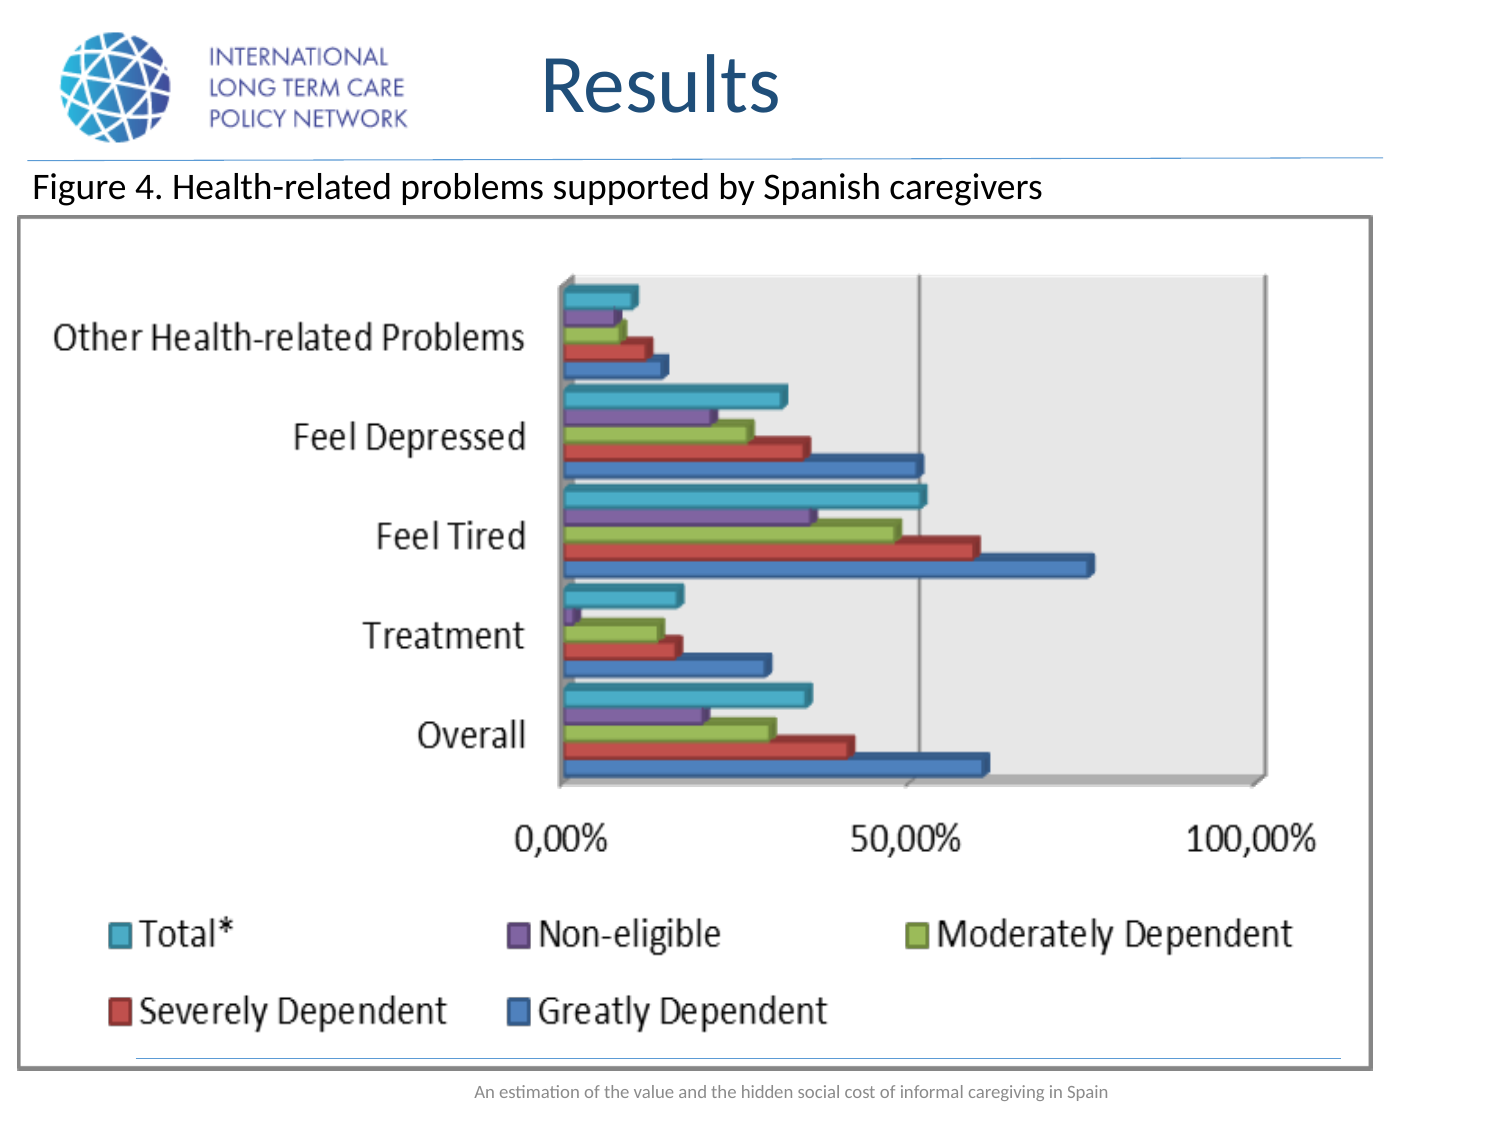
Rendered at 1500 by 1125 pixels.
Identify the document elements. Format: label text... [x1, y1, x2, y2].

picture [17, 214, 1373, 1071]
footer An estimation of the value and the hidden social cost of informal caregiving in Spain [218, 1071, 1365, 1125]
text_box Results [525, 32, 1500, 221]
text_box Figure 4. Health-related problems supported by Spanish caregivers [17, 154, 525, 214]
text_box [27, 157, 1384, 161]
picture [22, 17, 445, 150]
